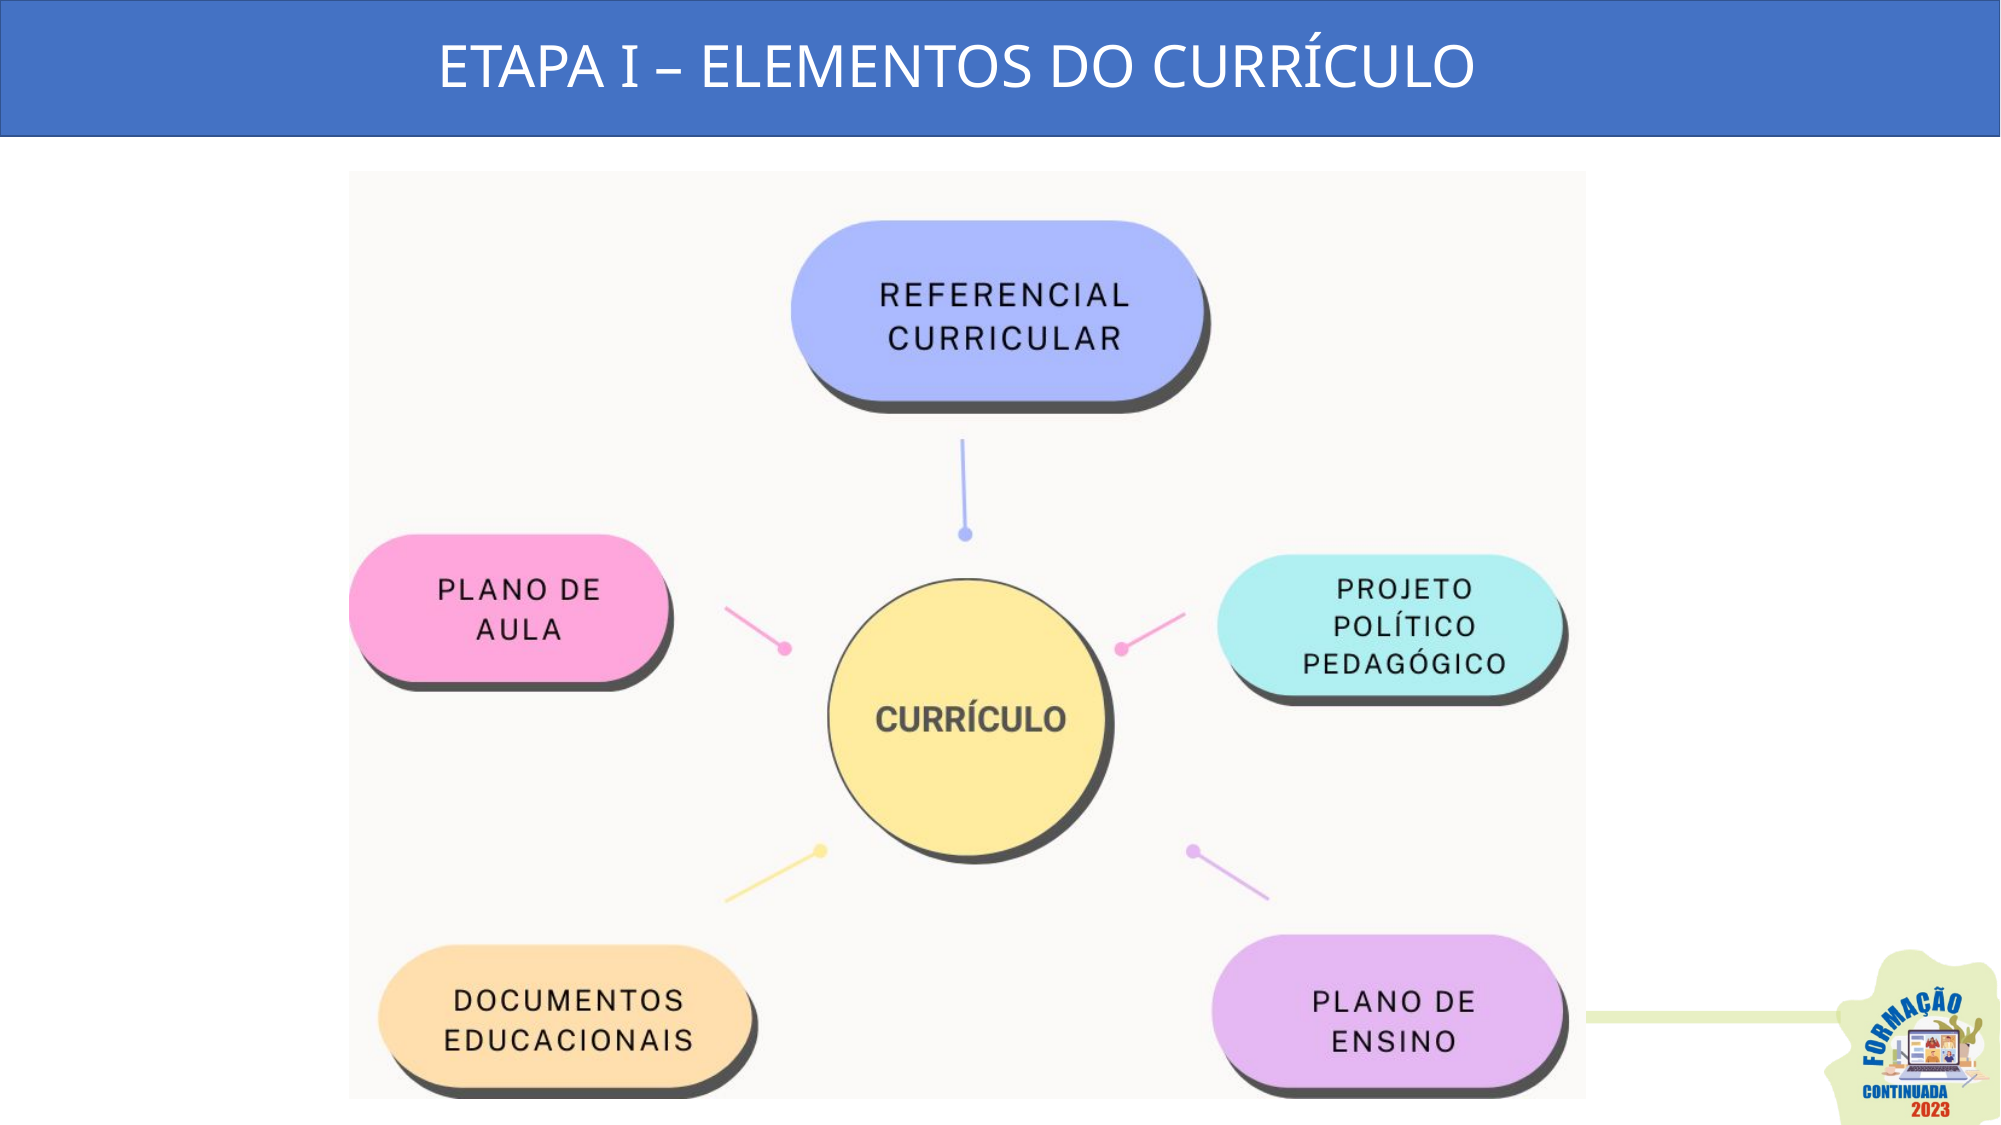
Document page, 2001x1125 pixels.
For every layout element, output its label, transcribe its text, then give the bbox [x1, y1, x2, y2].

picture [348, 171, 1586, 1099]
picture [1824, 949, 2000, 1125]
title ETAPA I – ELEMENTOS DO CURRÍCULO [15, 26, 1898, 100]
